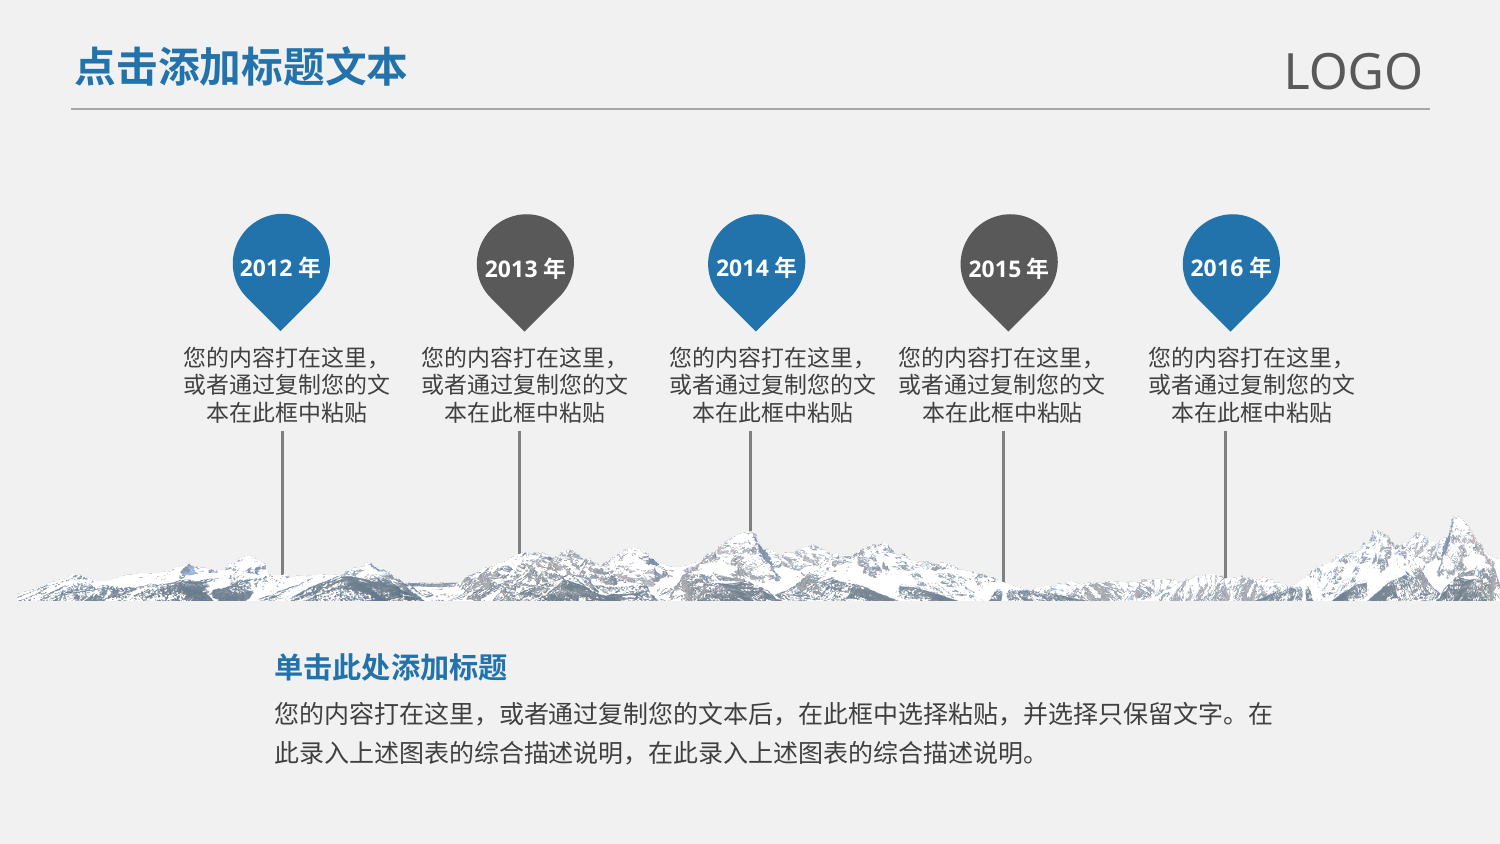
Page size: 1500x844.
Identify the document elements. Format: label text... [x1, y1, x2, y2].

text_box 您的内容打在这里，或者通过复制您的文本在此框中粘贴 [655, 338, 890, 426]
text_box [698, 214, 815, 312]
text_box 您的内容打在这里，或者通过复制您的文本在此框中粘贴 [890, 338, 1120, 426]
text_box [1173, 214, 1290, 312]
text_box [951, 214, 1067, 312]
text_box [222, 214, 339, 311]
text_box LOGO [1268, 31, 1439, 107]
text_box 单击此处添加标题 您的内容打在这里，或者通过复制您的文本后，在此框中选择粘贴，并选择只保留文字。在此录入上述图表的综合描述说明，在此录入上述图表的综合描述说明。 [263, 633, 1302, 765]
text_box 点击添加标题文本 [59, 33, 424, 99]
text_box 您的内容打在这里，或者通过复制您的文本在此框中粘贴 [1130, 338, 1374, 426]
picture [17, 500, 1500, 602]
text_box 您的内容打在这里，或者通过复制您的文本在此框中粘贴 [407, 338, 648, 426]
text_box 您的内容打在这里，或者通过复制您的文本在此框中粘贴 [167, 338, 407, 426]
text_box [467, 214, 584, 312]
